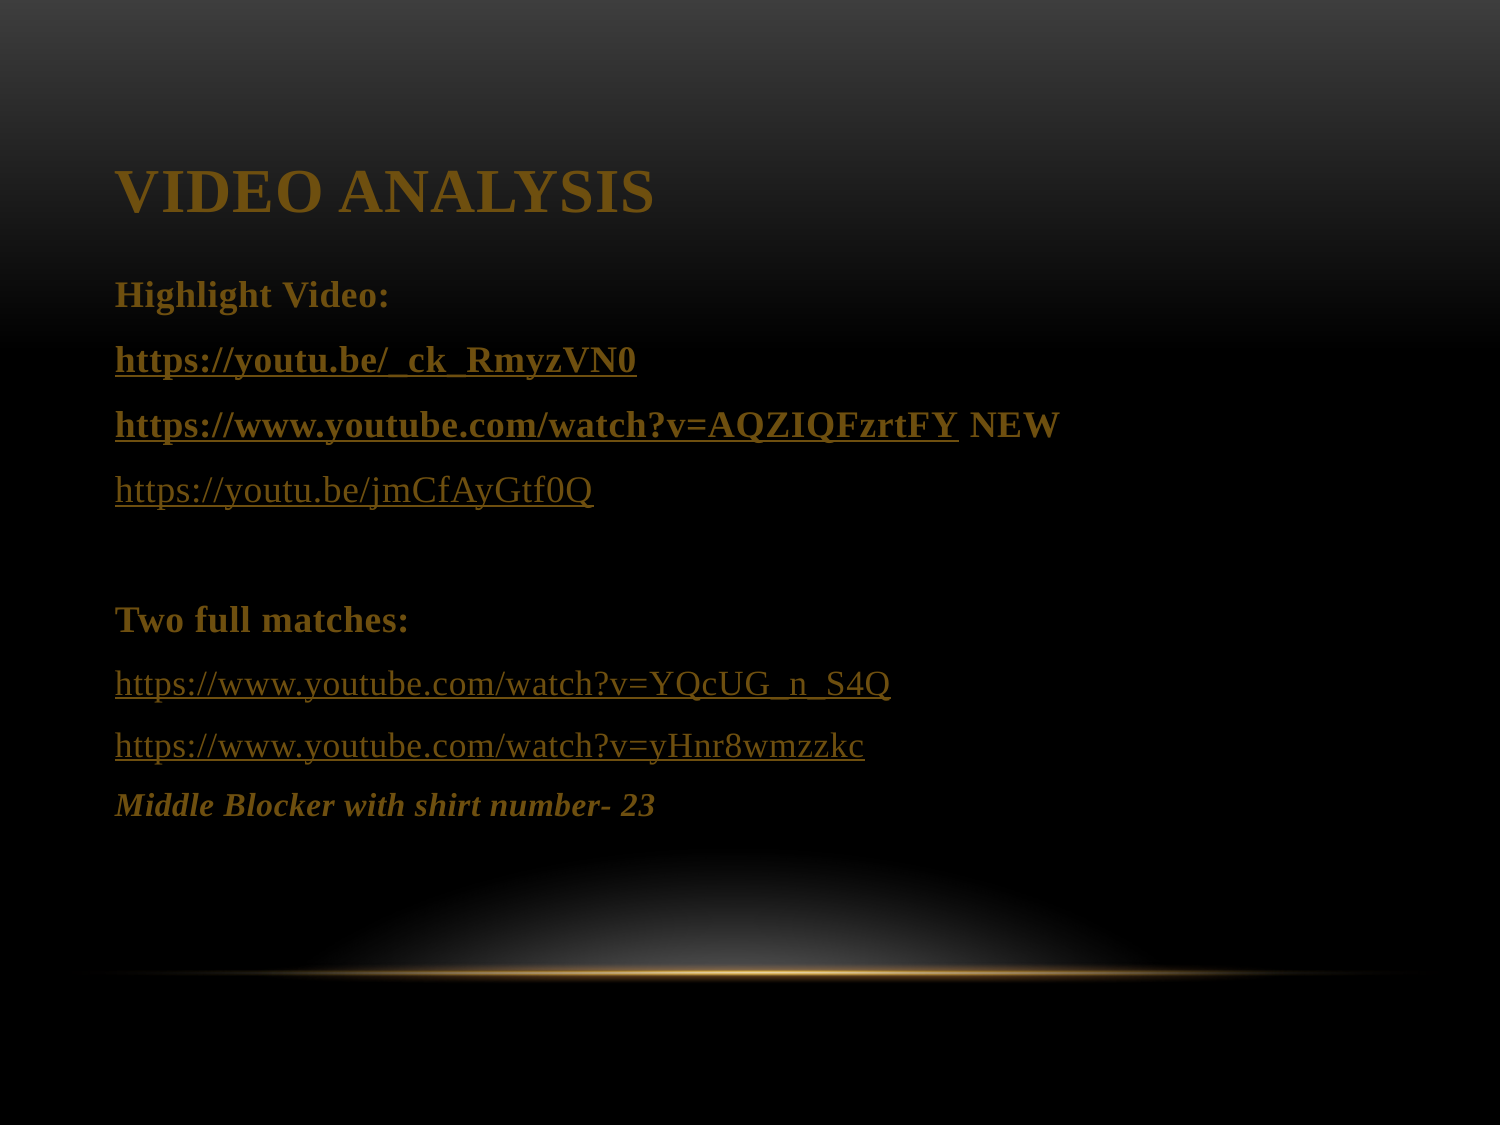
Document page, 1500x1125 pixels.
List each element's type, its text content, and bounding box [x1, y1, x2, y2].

list Highlight Video: https://youtu.be/_ck_RmyzVN0 https://www.youtube.com/watch?v=AQZIQFzrtFY NEW https://youtu.be/jmCfAyGtf0Q Two full matches: https://www.youtube.com/watch?v=YQcUG_n_S4Q https://www.youtube.com/watch?v=yHnr8wmzzkc Middle Blocker with shirt number- 23 [99, 262, 1400, 938]
picture [0, 0, 1500, 1125]
title Video Analysis [99, 45, 1400, 233]
